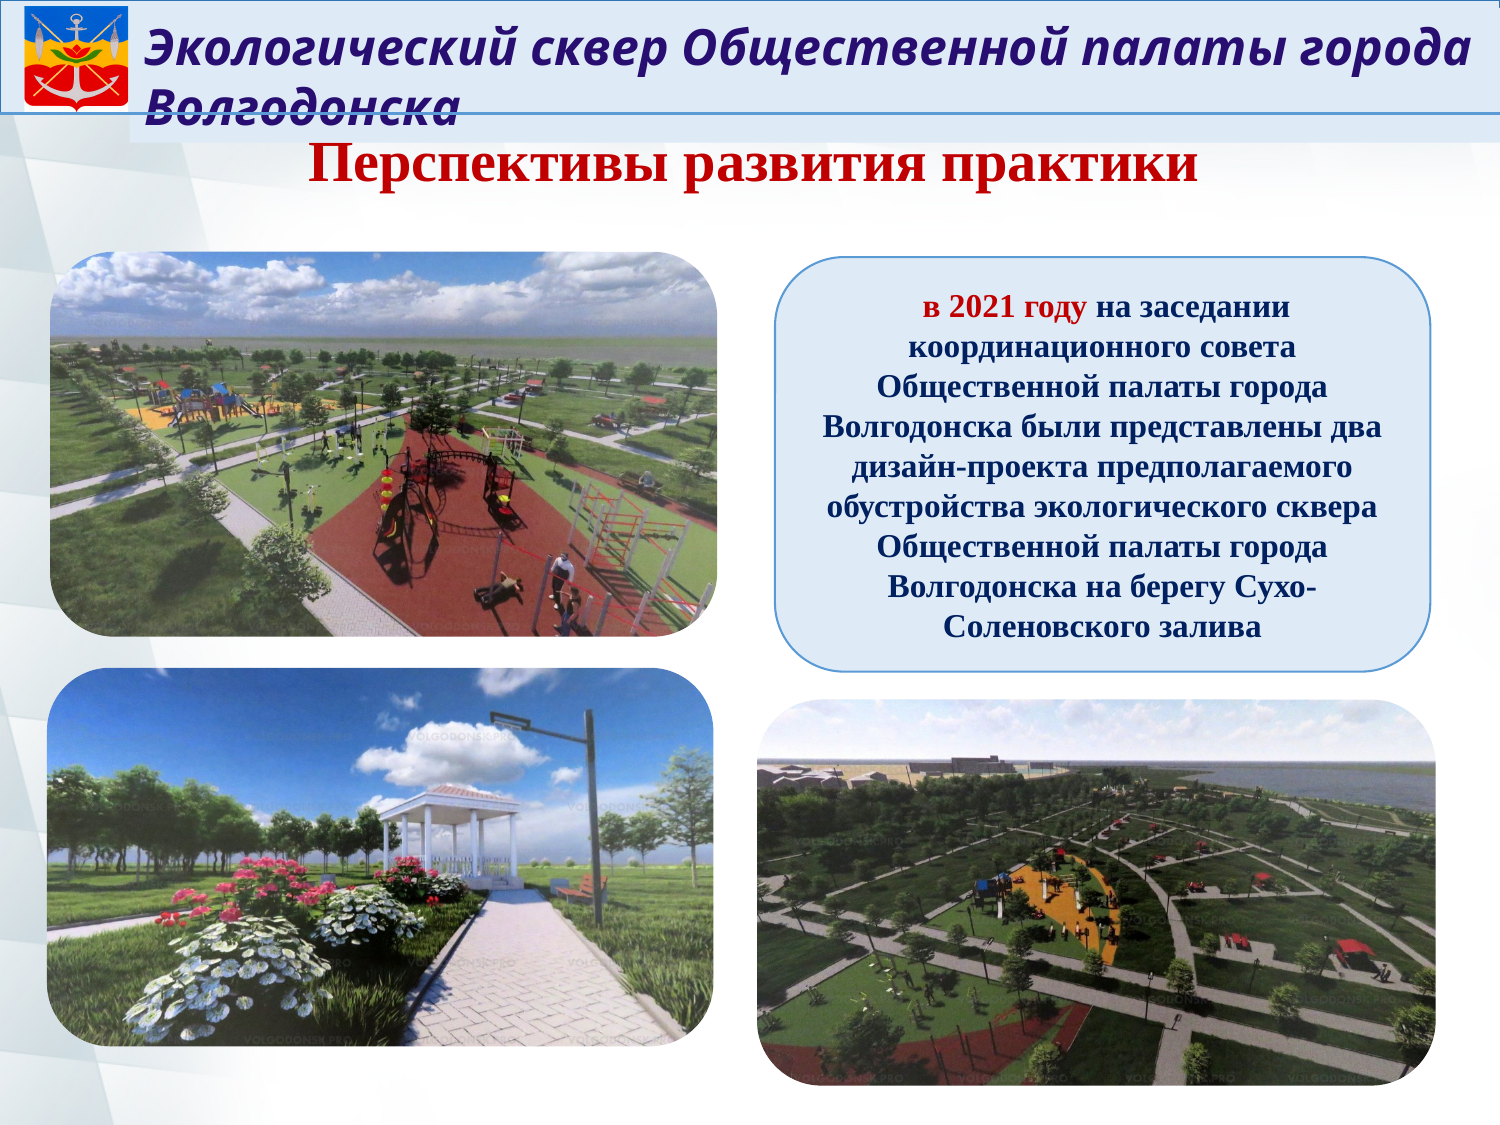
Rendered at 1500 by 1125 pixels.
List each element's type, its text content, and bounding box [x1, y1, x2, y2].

text_box Перспективы развития практики [0, 115, 1500, 201]
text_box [0, 0, 1500, 114]
text_box в 2021 году на заседании координационного совета Общественной палаты города Волгодонска были представлены два дизайн-проекта предполагаемого обустройства экологического сквера Общественной палаты города Волгодонска на берегу Сухо-Соленовского залива [773, 256, 1432, 673]
picture [0, 201, 1500, 1125]
